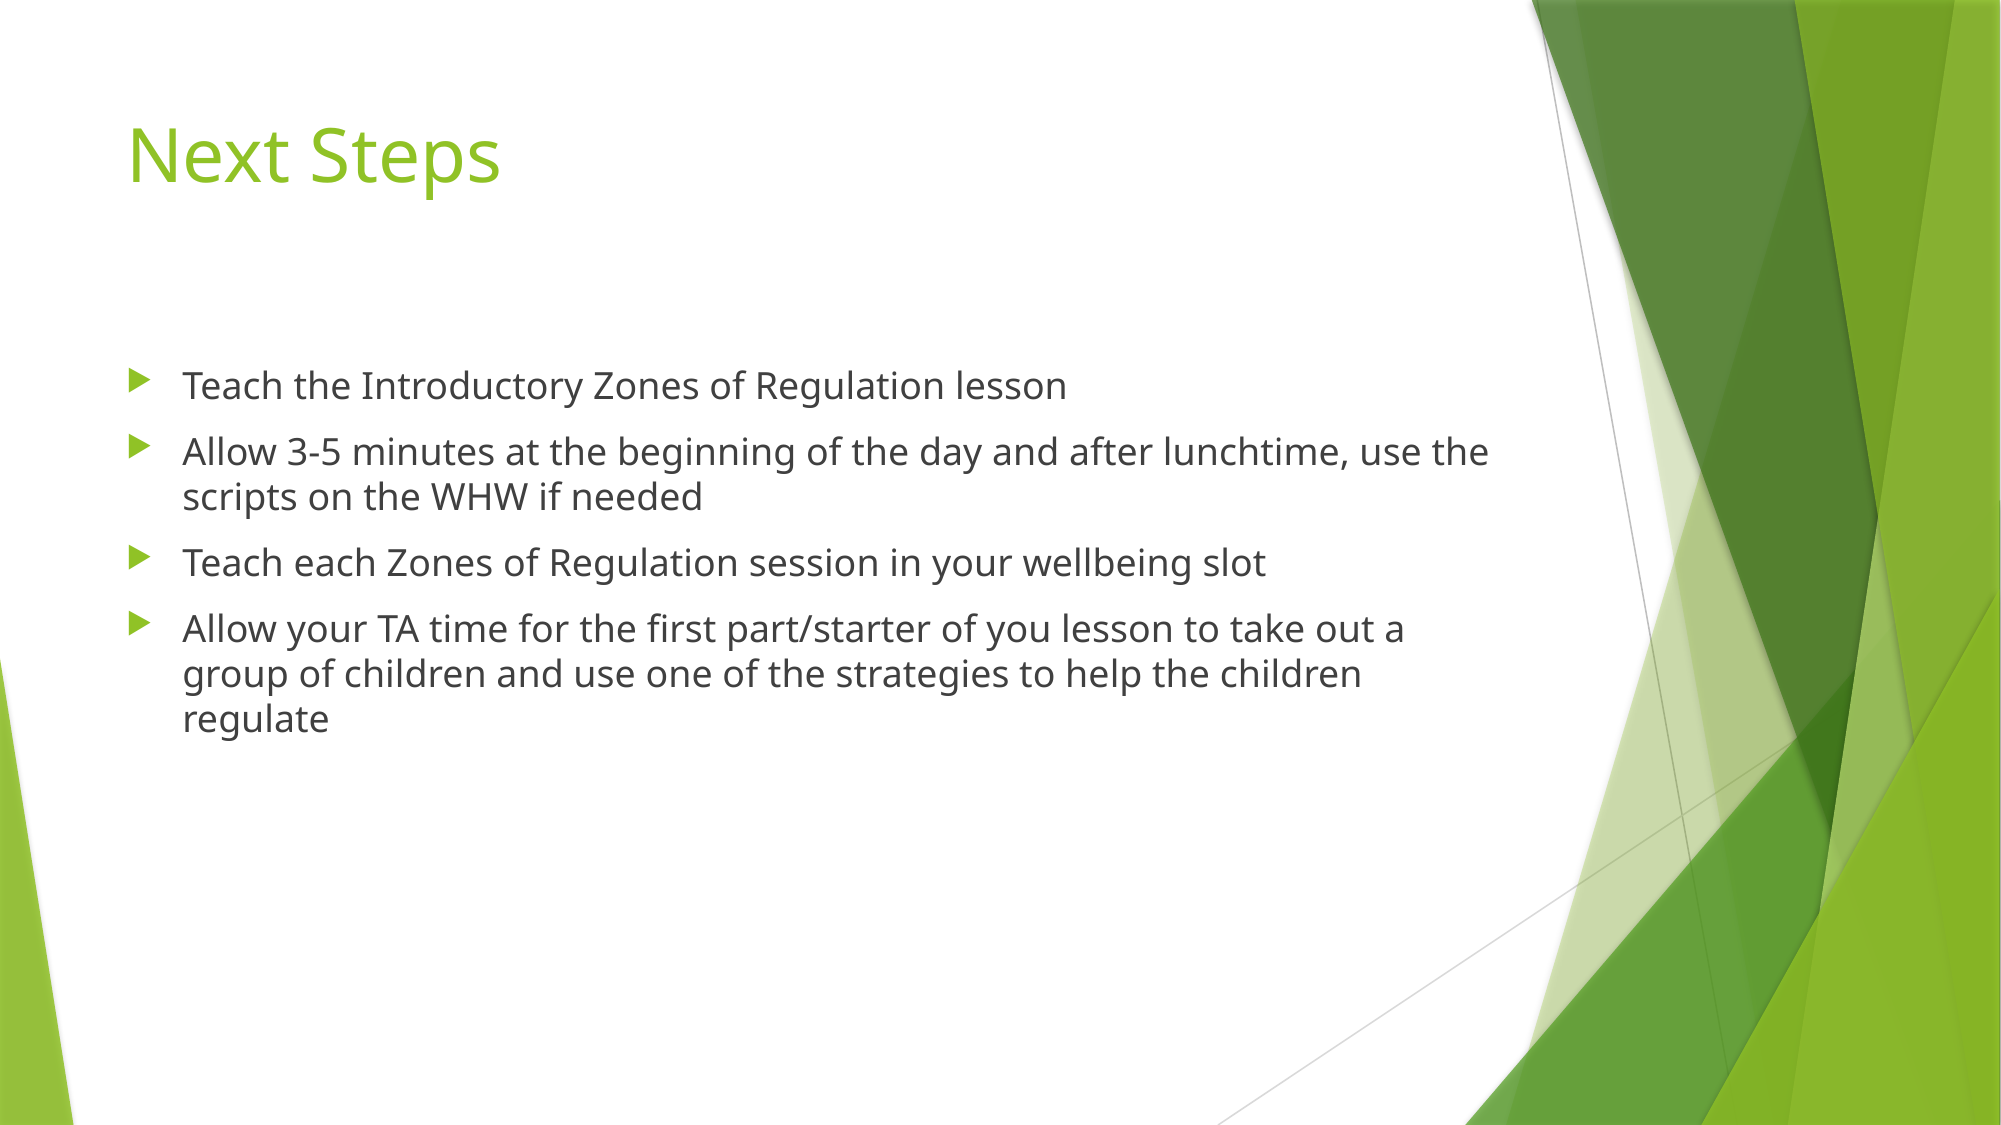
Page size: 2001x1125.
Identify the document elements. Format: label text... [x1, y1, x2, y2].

title Next Steps [111, 99, 1522, 317]
list Teach the Introductory Zones of Regulation lesson Allow 3-5 minutes at the beginning of the day and after lunchtime, use the scripts on the WHW if needed Teach each Zones of Regulation session in your wellbeing slot Allow your TA time for the first part/starter of you lesson to take out a group of children and use one of the strategies to help the children regulate [111, 354, 1522, 992]
